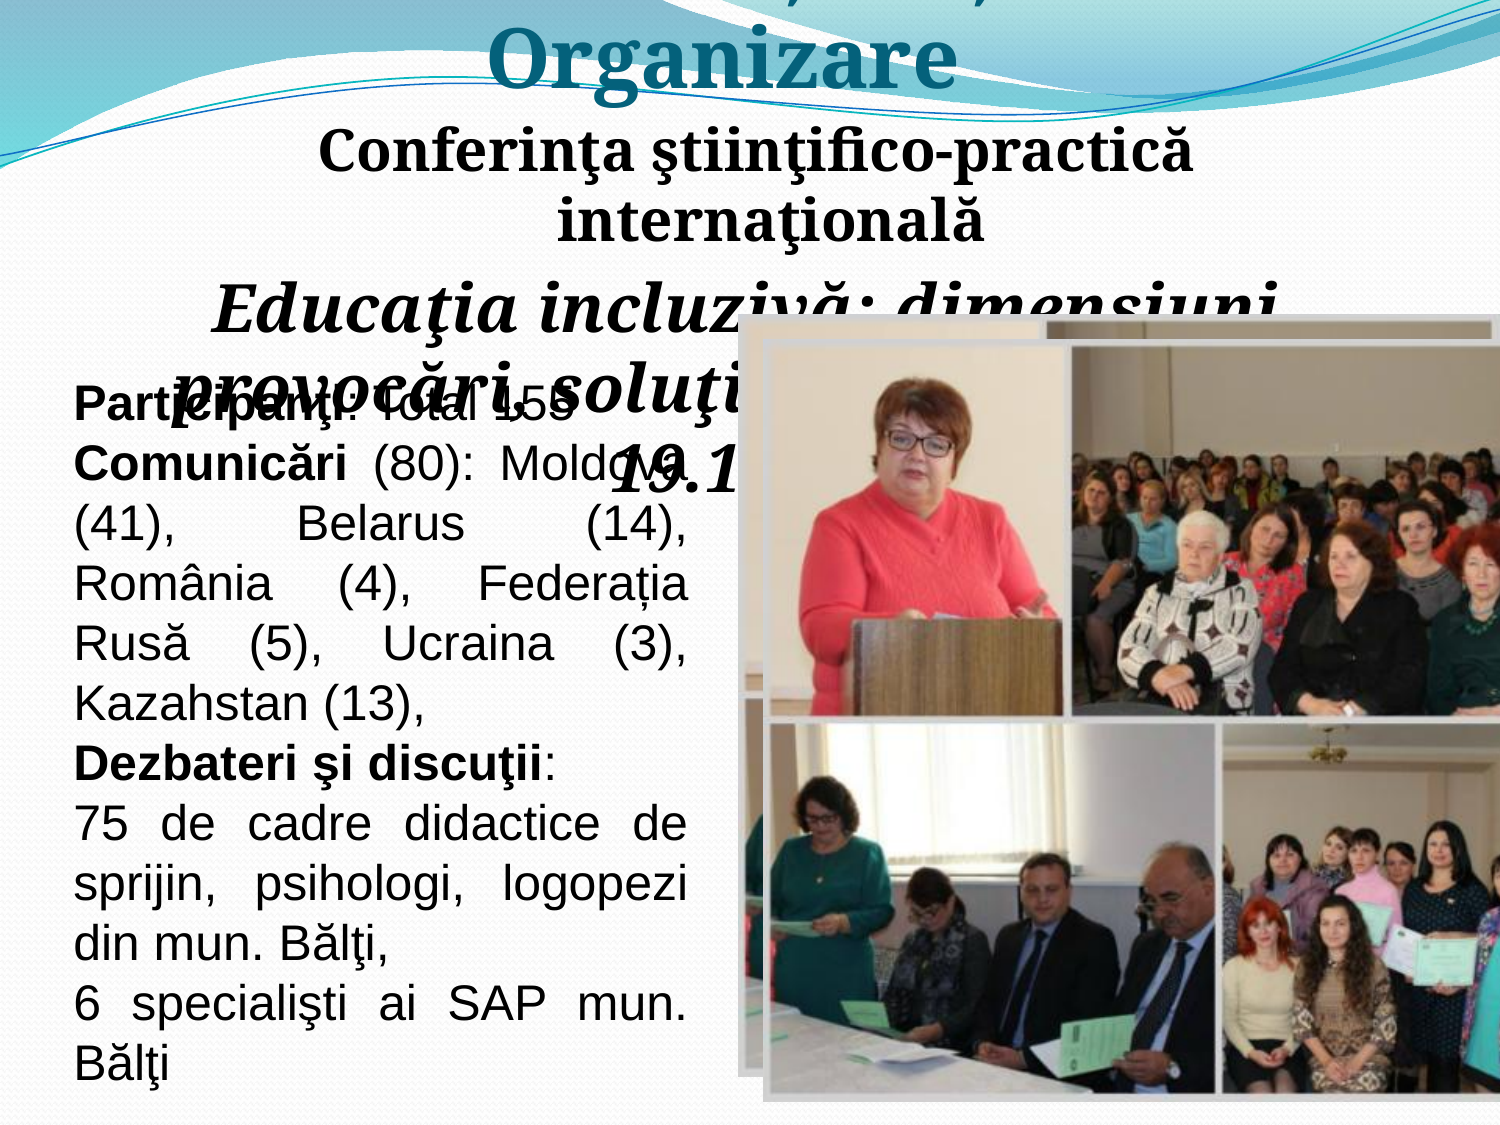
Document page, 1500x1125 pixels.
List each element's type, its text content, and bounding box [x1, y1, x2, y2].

text_box Participanţi: Total 155 Comunicări (80): Moldova (41), Belarus (14), România (4), Federația Rusă (5), Ucraina (3), Kazahstan (13), Dezbateri şi discuţii: 75 de cadre didactice de sprijin, psihologi, logopezi din mun. Bălţi, 6 specialişti ai SAP mun. Bălţi [58, 363, 703, 1098]
picture [737, 314, 1500, 1102]
title Manifestări ştiinţifice: Organizare [58, 0, 1409, 106]
list Conferinţa ştiinţifico-practică internaţională Educaţia incluzivă: dimensiuni, provocări, soluţii. Ediția a III- a din 19.10.2017 [81, 105, 1433, 826]
